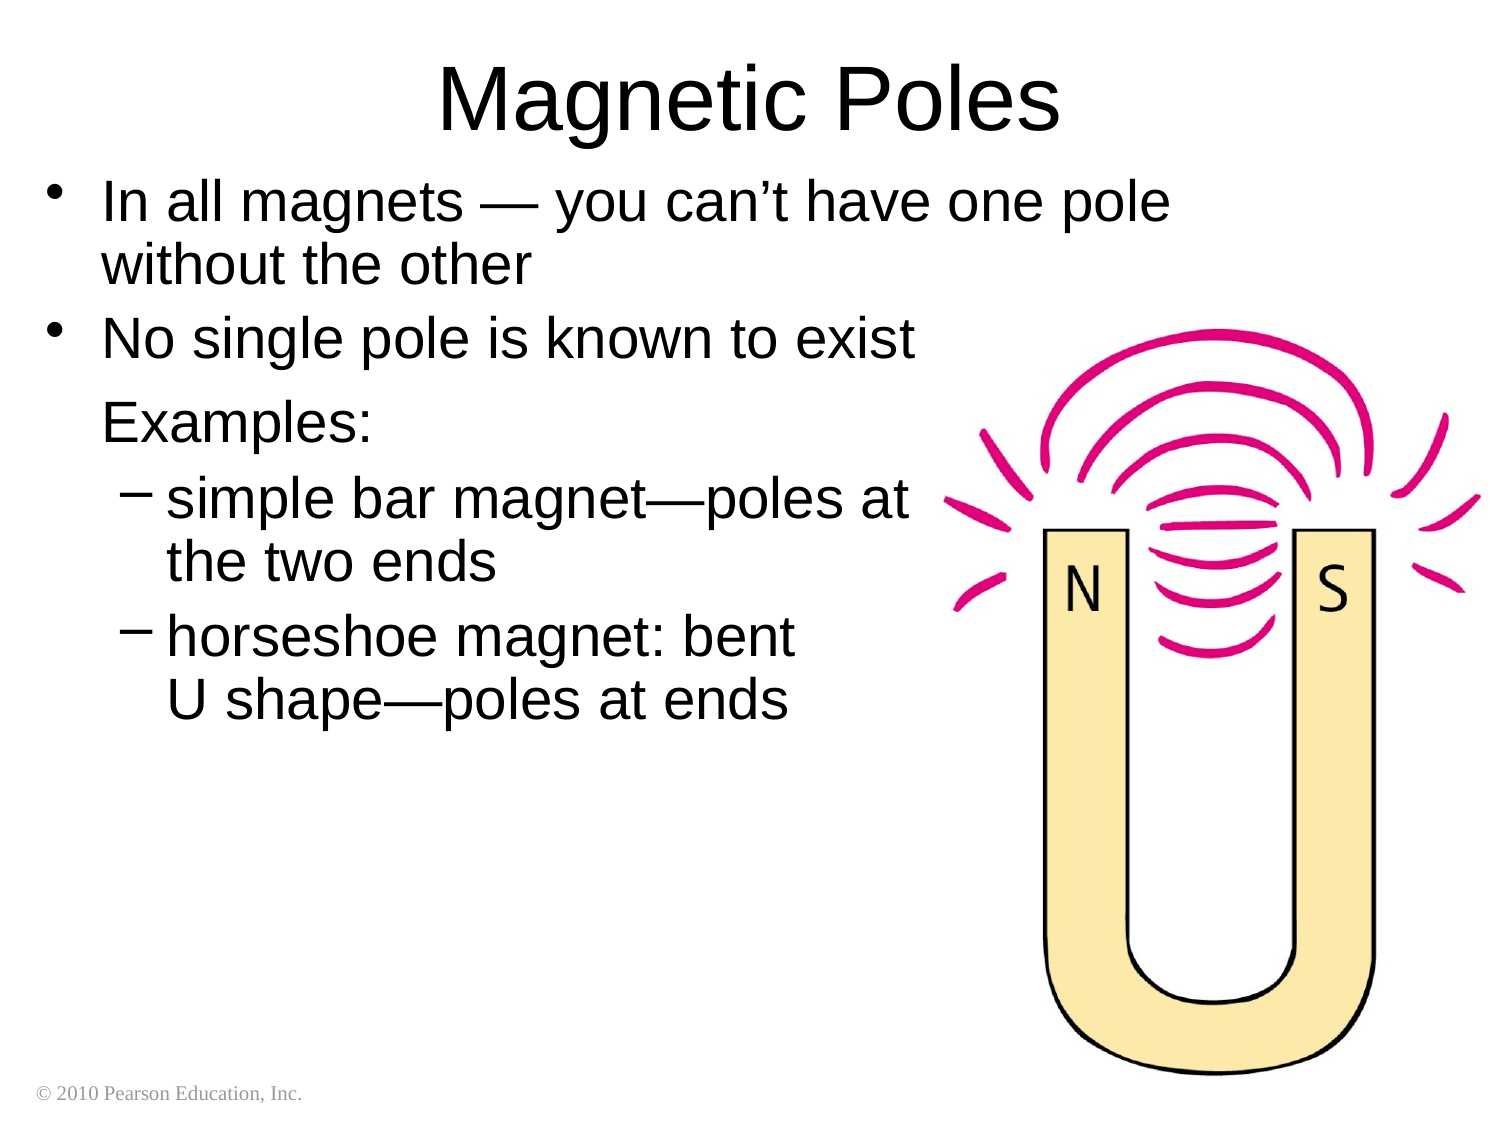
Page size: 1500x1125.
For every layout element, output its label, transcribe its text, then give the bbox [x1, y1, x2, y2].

title Magnetic Poles [75, 0, 1425, 188]
picture [938, 323, 1486, 1079]
list In all magnets — you can’t have one pole without the other No single pole is known to exist Examples: simple bar magnet—poles at the two ends horseshoe magnet: bent U shape—poles at ends [30, 163, 1380, 906]
